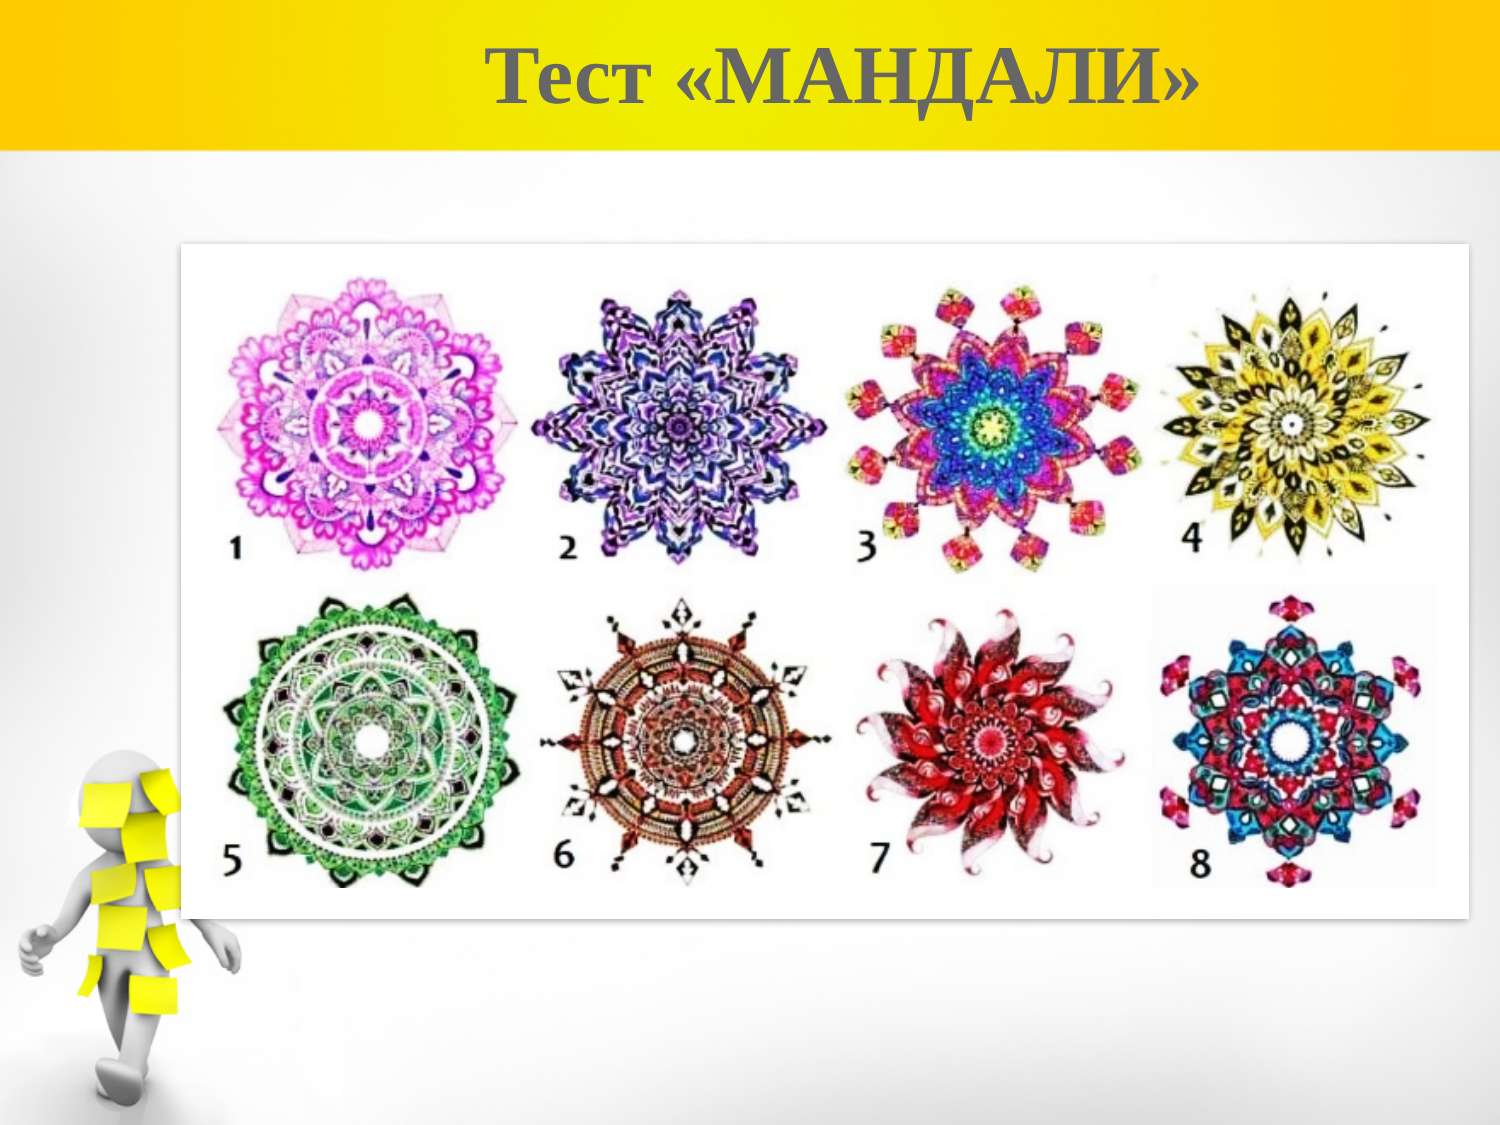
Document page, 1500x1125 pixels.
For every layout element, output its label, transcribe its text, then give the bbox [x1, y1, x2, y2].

picture [0, 0, 1500, 1125]
text_box Тест «МАНДАЛИ» [469, 12, 1240, 128]
